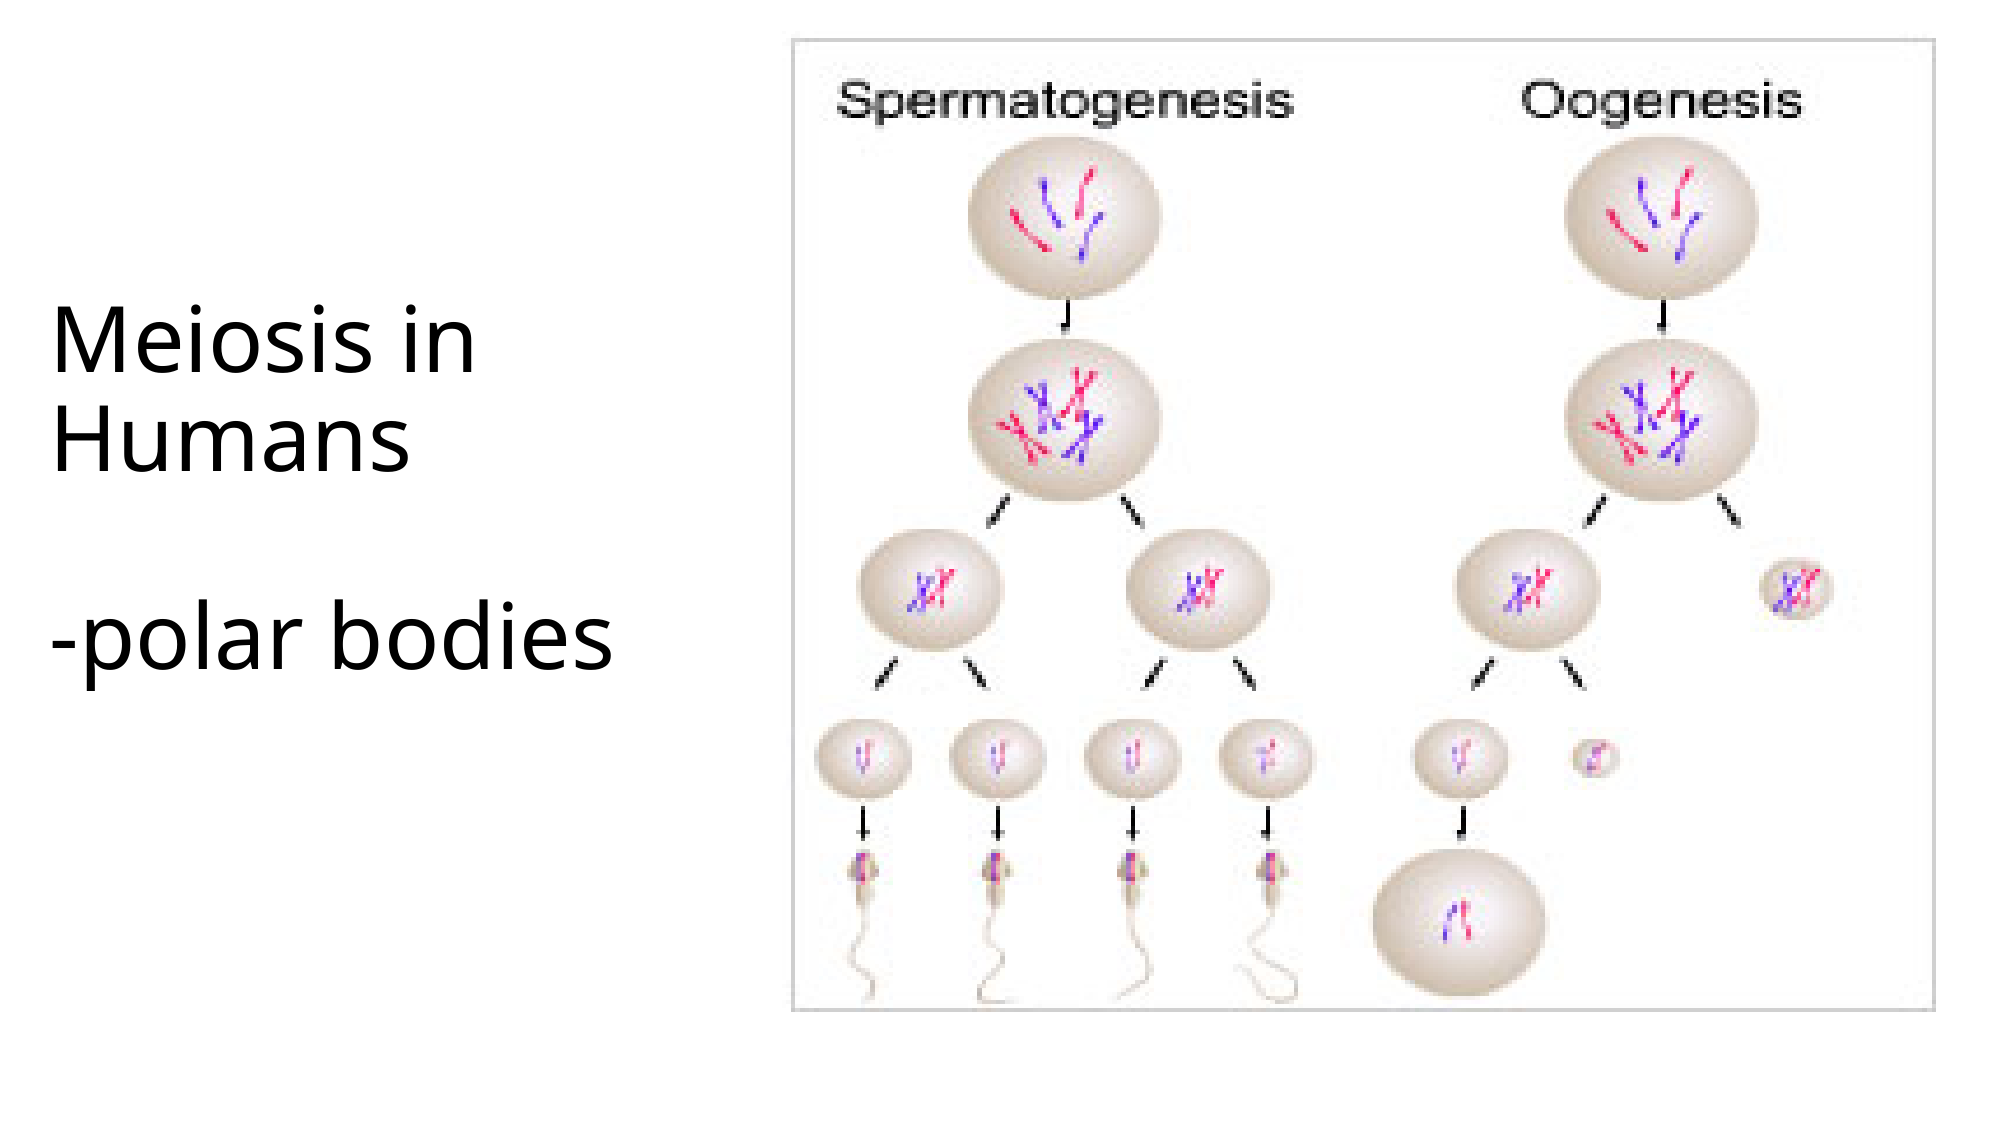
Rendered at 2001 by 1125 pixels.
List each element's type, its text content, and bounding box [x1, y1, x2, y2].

picture [782, 31, 1947, 1020]
title Meiosis in Humans -polar bodies [34, 0, 783, 983]
